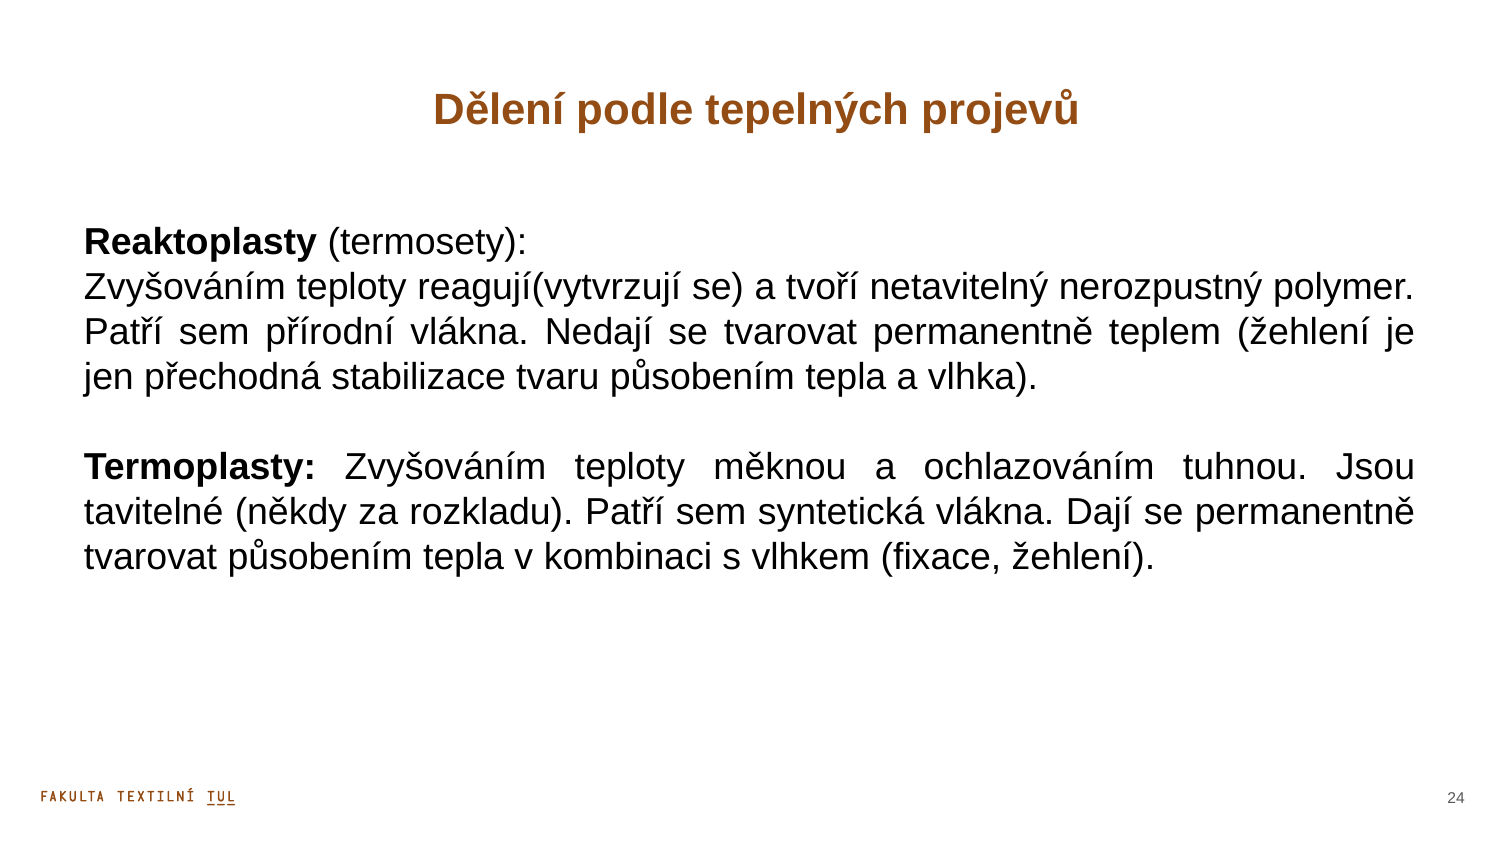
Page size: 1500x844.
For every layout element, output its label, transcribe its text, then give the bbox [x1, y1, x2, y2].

slide_number 25 [1429, 772, 1481, 823]
text_box Reaktoplasty (termosety): Zvyšováním teploty reagují(vytvrzují se) a tvoří netavitelný nerozpustný polymer. Patří sem přírodní vlákna. Nedají se tvarovat permanentně teplem (žehlení je jen přechodná stabilizace tvaru působením tepla a vlhka). Termoplasty: Zvyšováním teploty měknou a ochlazováním tuhnou. Jsou tavitelné (někdy za rozkladu). Patří sem syntetická vlákna. Dají se permanentně tvarovat působením tepla v kombinaci s vlhkem (fixace, žehlení). [83, 216, 1431, 629]
text_box Dělení podle tepelných projevů [66, 73, 1449, 141]
